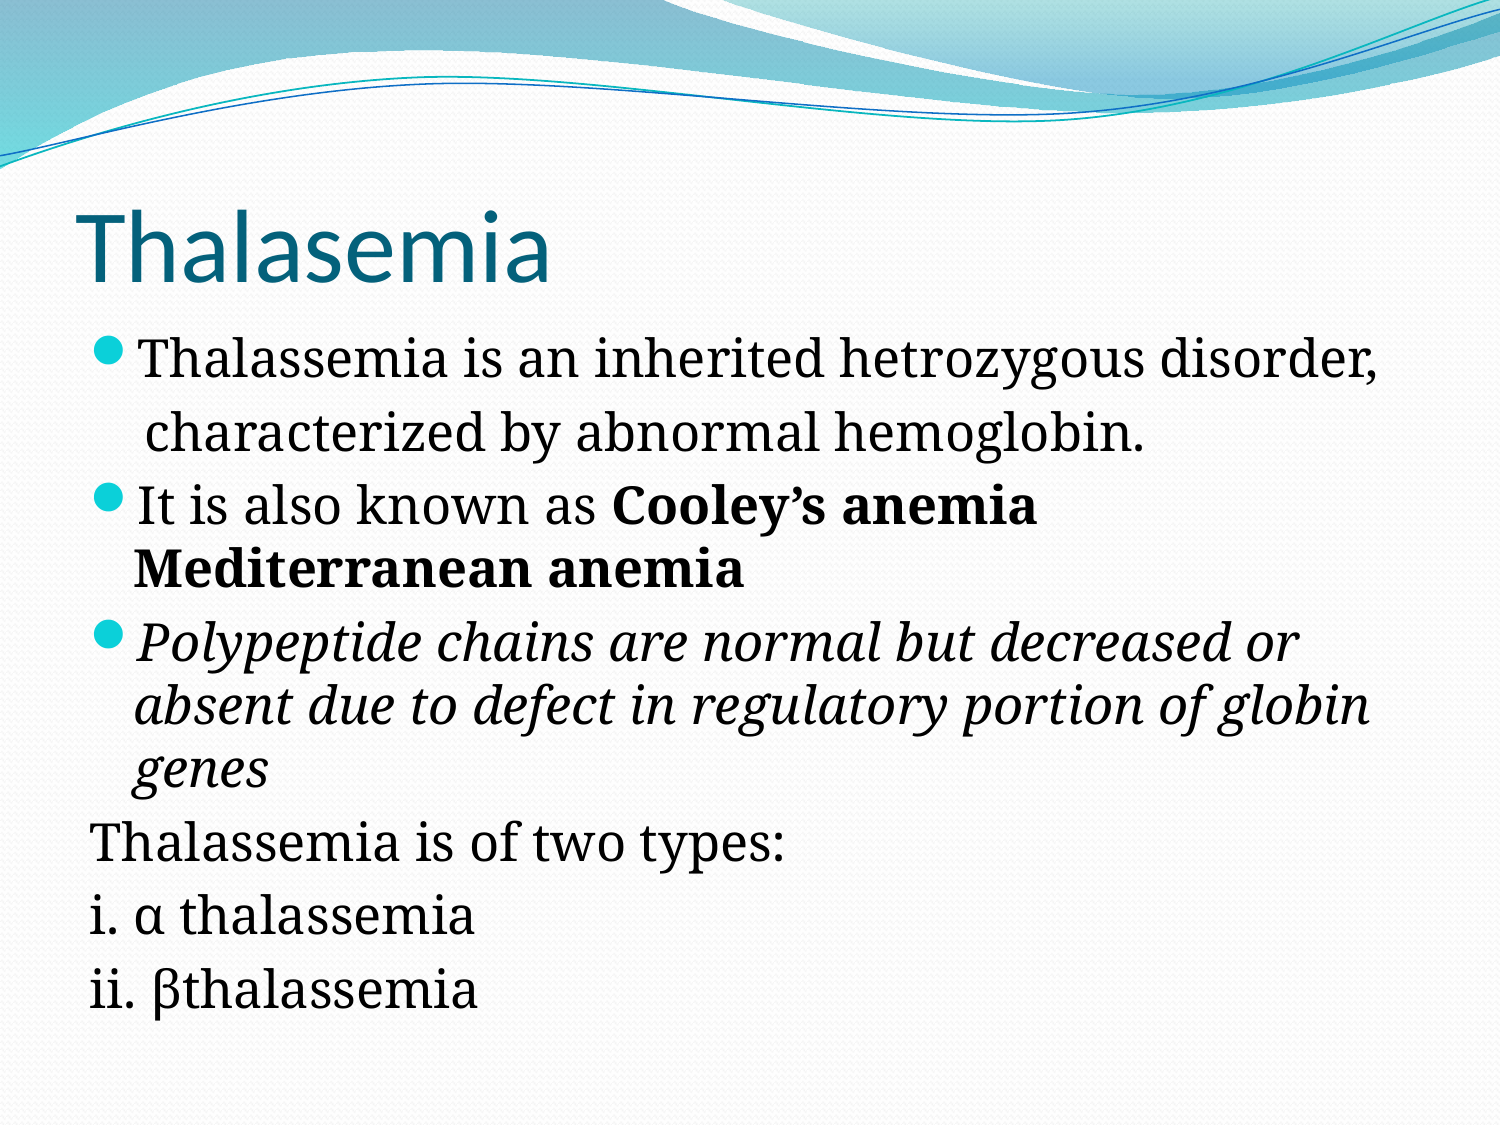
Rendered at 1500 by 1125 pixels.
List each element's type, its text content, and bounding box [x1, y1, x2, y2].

list Thalassemia is an inherited hetrozygous disorder, characterized by abnormal hemoglobin. It is also known as Cooley’s anemia Mediterranean anemia Polypeptide chains are normal but decreased or absent due to defect in regulatory portion of globin genes Thalassemia is of two types: i. α thalassemia ii. βthalassemia [75, 317, 1425, 1038]
title Thalasemia [75, 115, 1425, 303]
